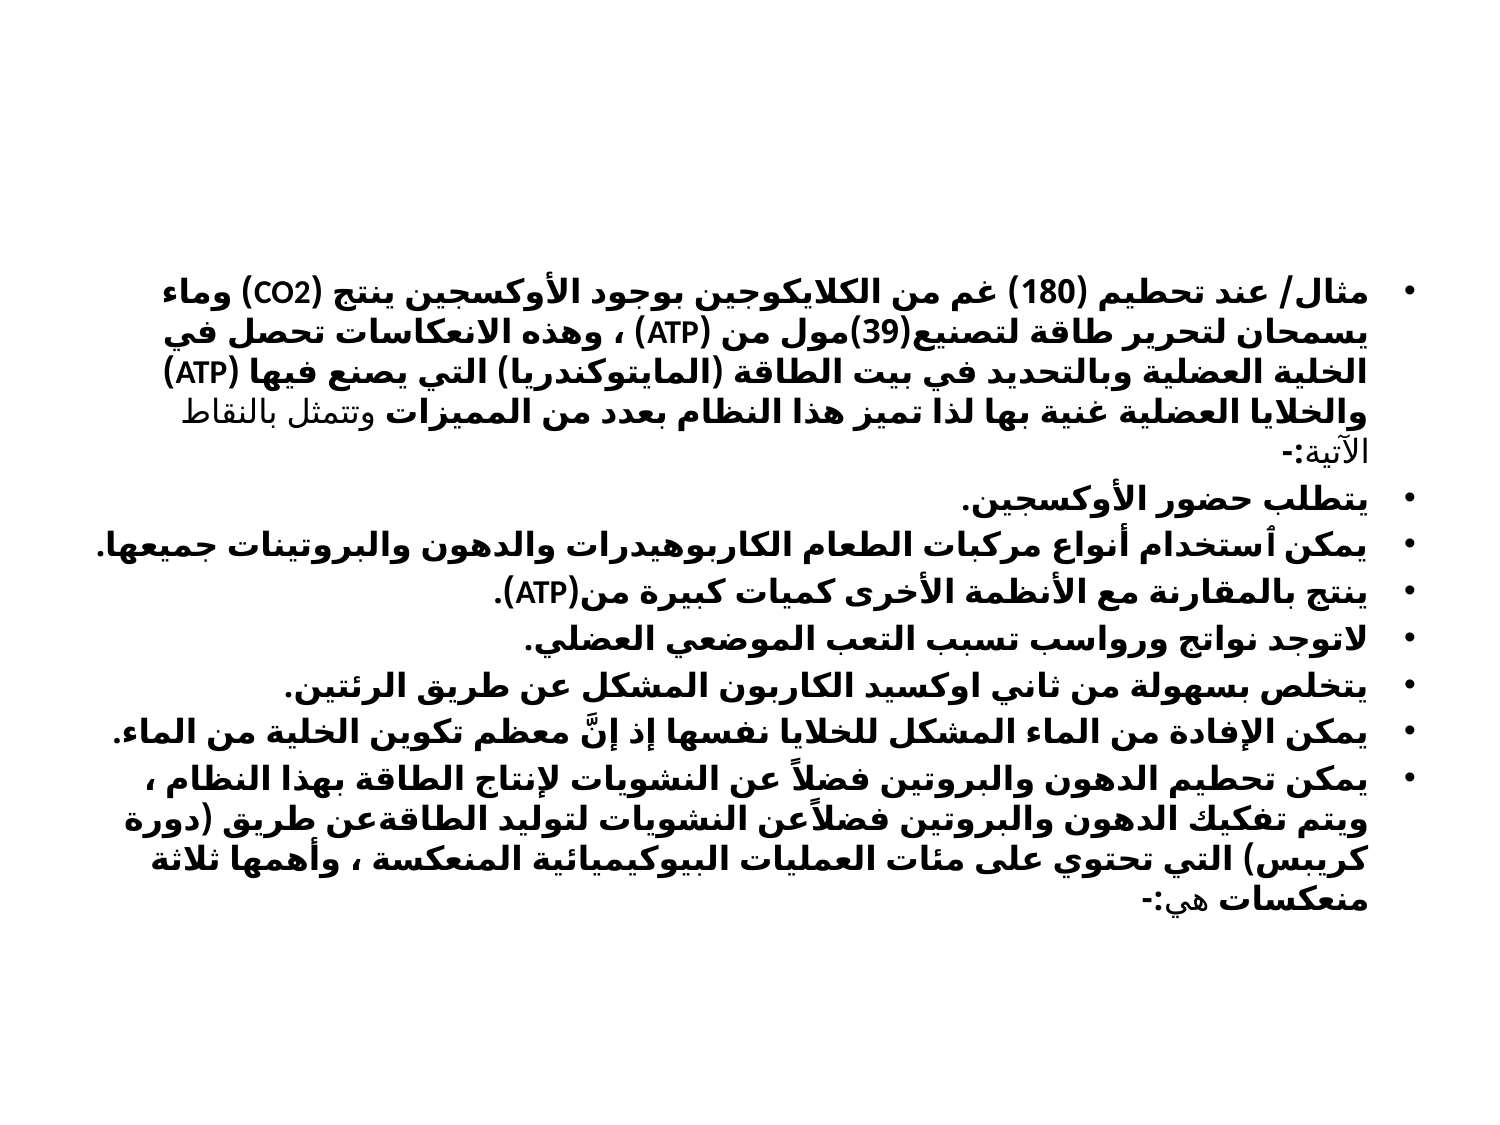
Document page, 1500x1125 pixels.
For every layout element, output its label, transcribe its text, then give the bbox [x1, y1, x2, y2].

list مثال/ عند تحطيم (180) غم من الكلايكوجين بوجود الأوكسجين ينتج (CO2) وماء يسمحان لتحرير طاقة لتصنيع(39)مول من (ATP) ، وهذه الانعكاسات تحصل في الخلية العضلية وبالتحديد في بيت الطاقة (المايتوكندريا) التي يصنع فيها (ATP) والخلايا العضلية غنية بها لذا تميز هذا النظام بعدد من المميزات وتتمثل بالنقاط الآتية:- يتطلب حضور الأوكسجين. يمكن ٱستخدام أنواع مركبات الطعام الكاربوهيدرات والدهون والبروتينات جميعها. ينتج بالمقارنة مع الأنظمة الأخرى كميات كبيرة من(ATP). لاتوجد نواتج ورواسب تسبب التعب الموضعي العضلي. يتخلص بسهولة من ثاني اوكسيد الكاربون المشكل عن طريق الرئتين. يمكن الإفادة من الماء المشكل للخلايا نفسها إذ إنَّ معظم تكوين الخلية من الماء. يمكن تحطيم الدهون والبروتين فضلاً عن النشويات لإنتاج الطاقة بهذا النظام ، ويتم تفكيك الدهون والبروتين فضلاًعن النشويات لتوليد الطاقةعن طريق (دورة كريبس) التي تحتوي على مئات العمليات البيوكيميائية المنعكسة ، وأهمها ثلاثة منعكسات هي:- [75, 262, 1425, 1005]
